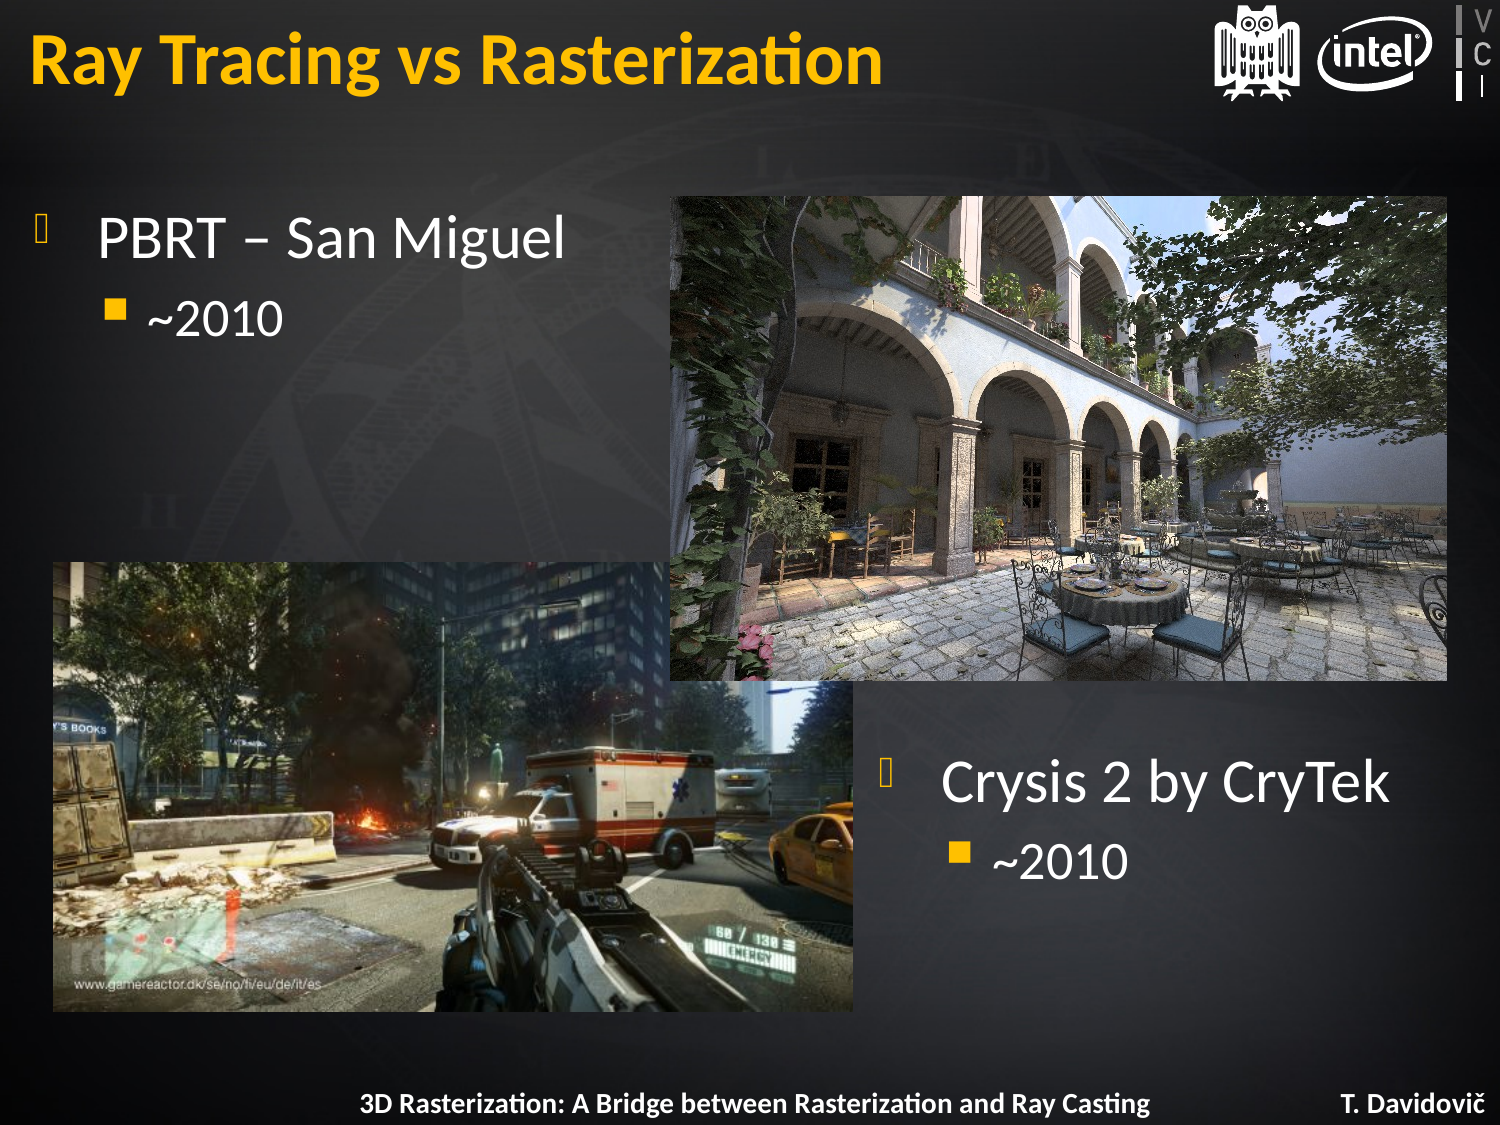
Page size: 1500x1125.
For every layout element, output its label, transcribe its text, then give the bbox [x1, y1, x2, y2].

picture [1268, 49, 1273, 57]
list PBRT – San Miguel ~2010 [0, 172, 762, 539]
picture [1241, 62, 1245, 76]
picture [1259, 49, 1264, 60]
title Ray Tracing vs Rasterization [0, 0, 1235, 100]
text_box Crysis 2 by CryTek ~2010 [844, 715, 1500, 1083]
picture [1268, 63, 1273, 76]
picture [1250, 49, 1254, 60]
picture [1250, 65, 1254, 79]
picture [1288, 49, 1292, 77]
picture [0, 49, 1500, 1125]
picture [1259, 65, 1264, 79]
picture [1279, 49, 1283, 73]
